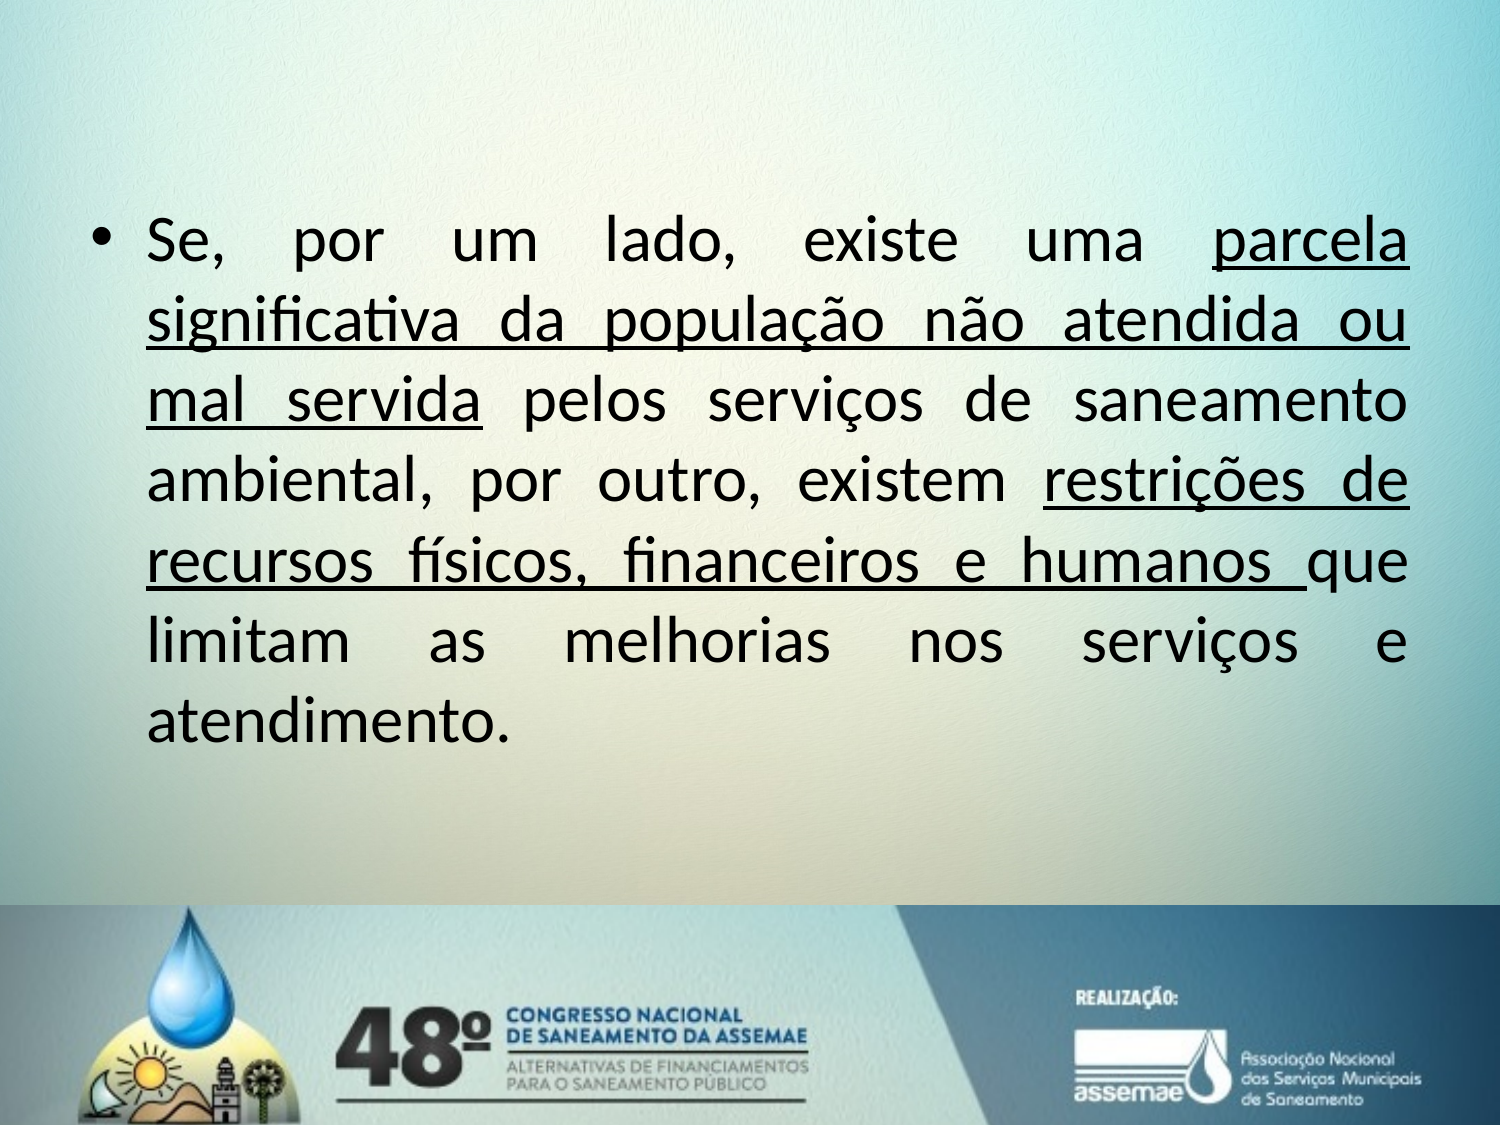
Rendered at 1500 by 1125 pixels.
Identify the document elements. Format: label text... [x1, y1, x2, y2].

picture [0, 0, 1500, 1125]
list Se, por um lado, existe uma parcela significativa da população não atendida ou mal servida pelos serviços de saneamento ambiental, por outro, existem restrições de recursos físicos, financeiros e humanos que limitam as melhorias nos serviços e atendimento. [75, 187, 1425, 858]
